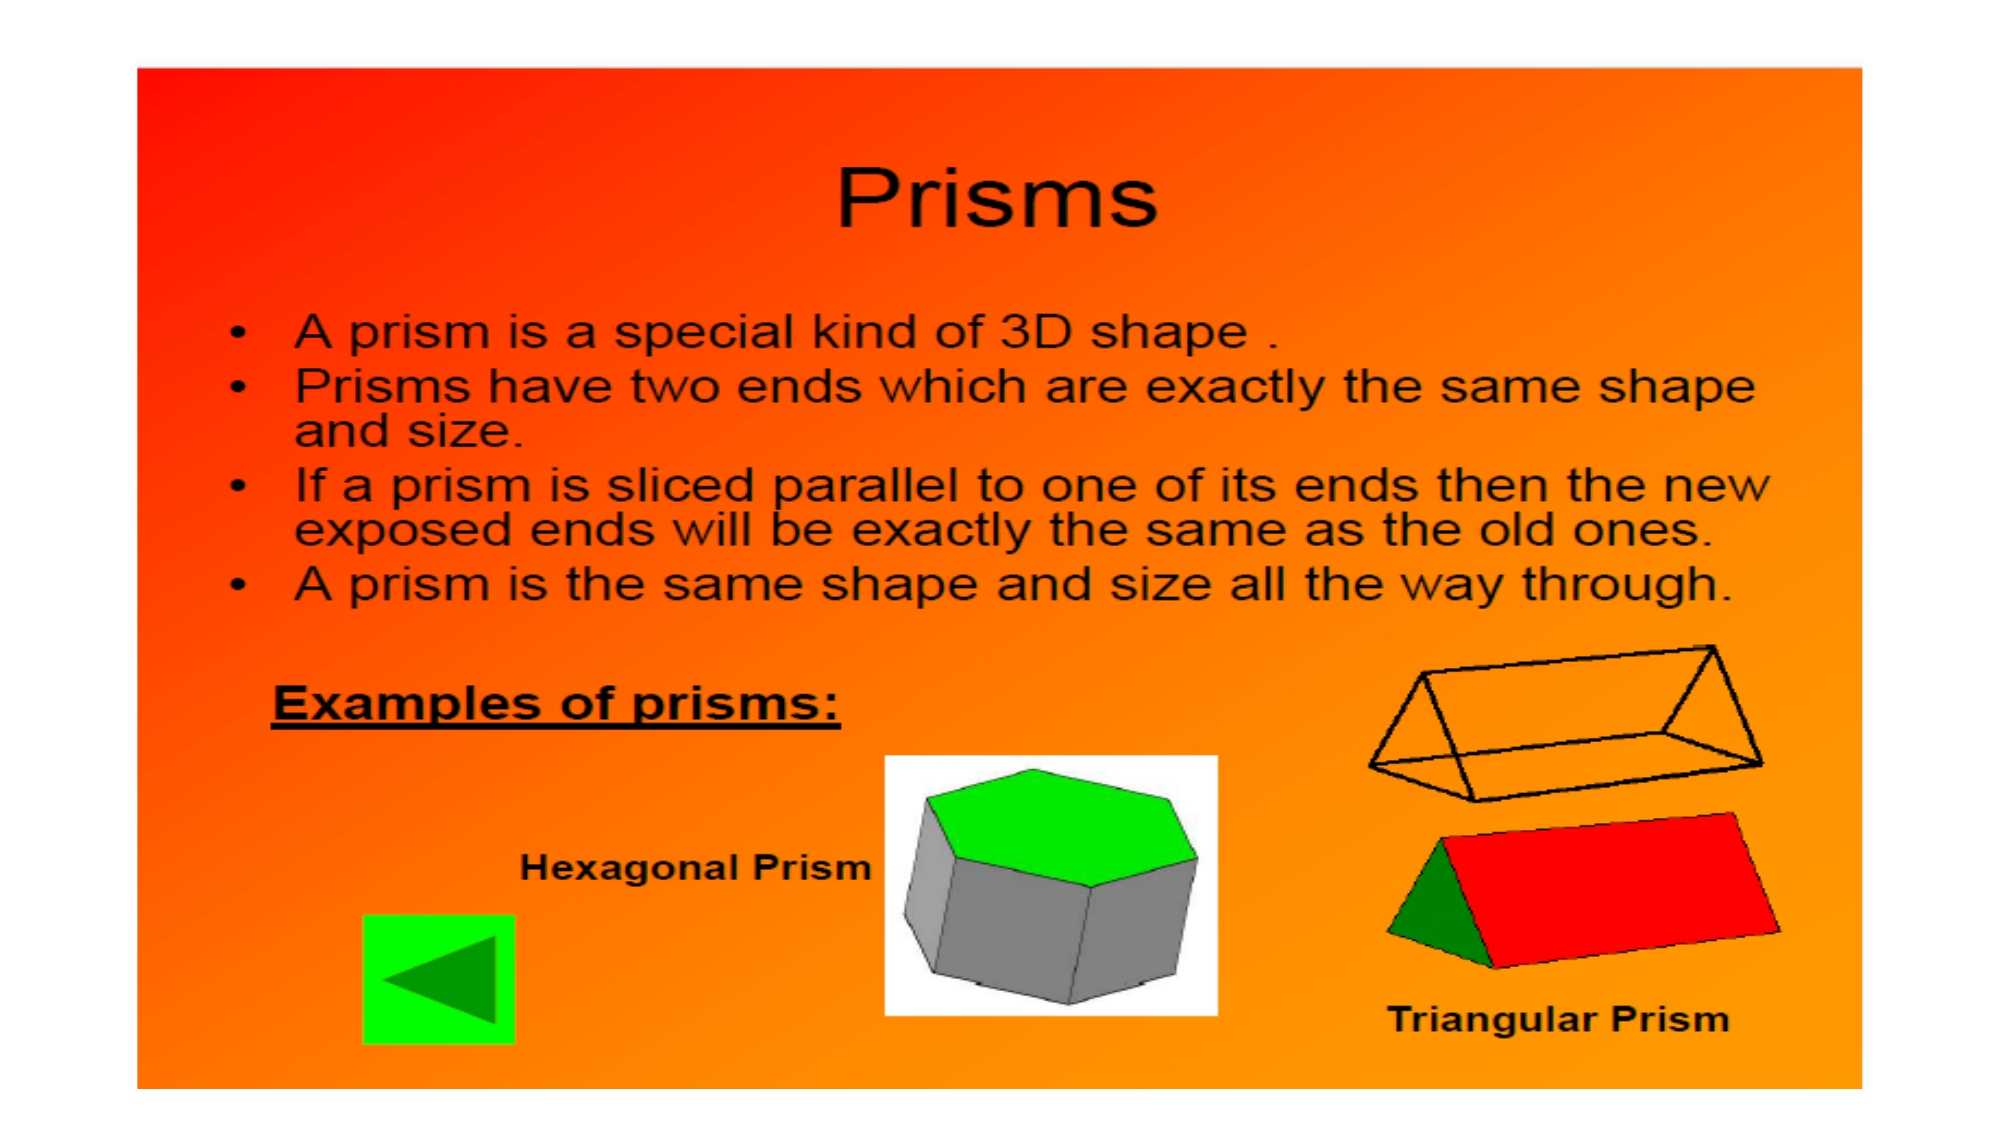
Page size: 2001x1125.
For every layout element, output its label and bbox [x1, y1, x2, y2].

list [137, 59, 1863, 1089]
